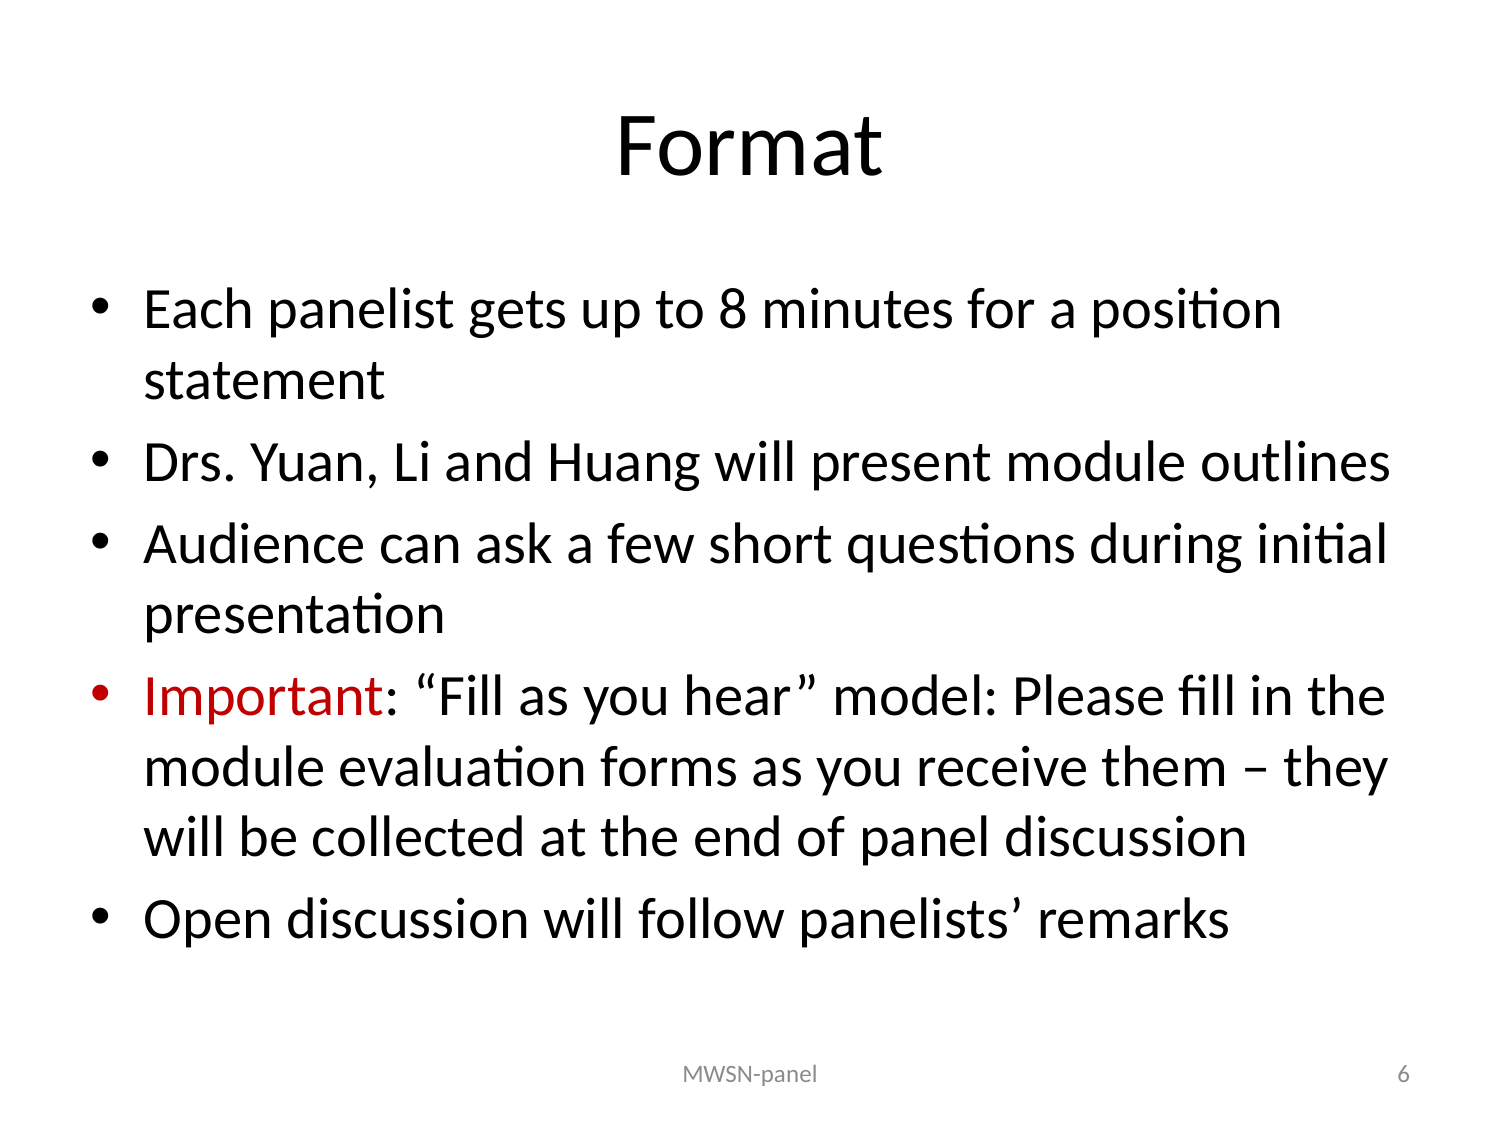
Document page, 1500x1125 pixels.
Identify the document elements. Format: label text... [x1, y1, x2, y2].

footer MWSN-panel [512, 1042, 988, 1103]
title Format [75, 45, 1425, 233]
list Each panelist gets up to 8 minutes for a position statement Drs. Yuan, Li and Huang will present module outlines Audience can ask a few short questions during initial presentation Important: “Fill as you hear” model: Please fill in the module evaluation forms as you receive them – they will be collected at the end of panel discussion Open discussion will follow panelists’ remarks [75, 262, 1425, 1005]
slide_number 6 [1074, 1042, 1425, 1103]
